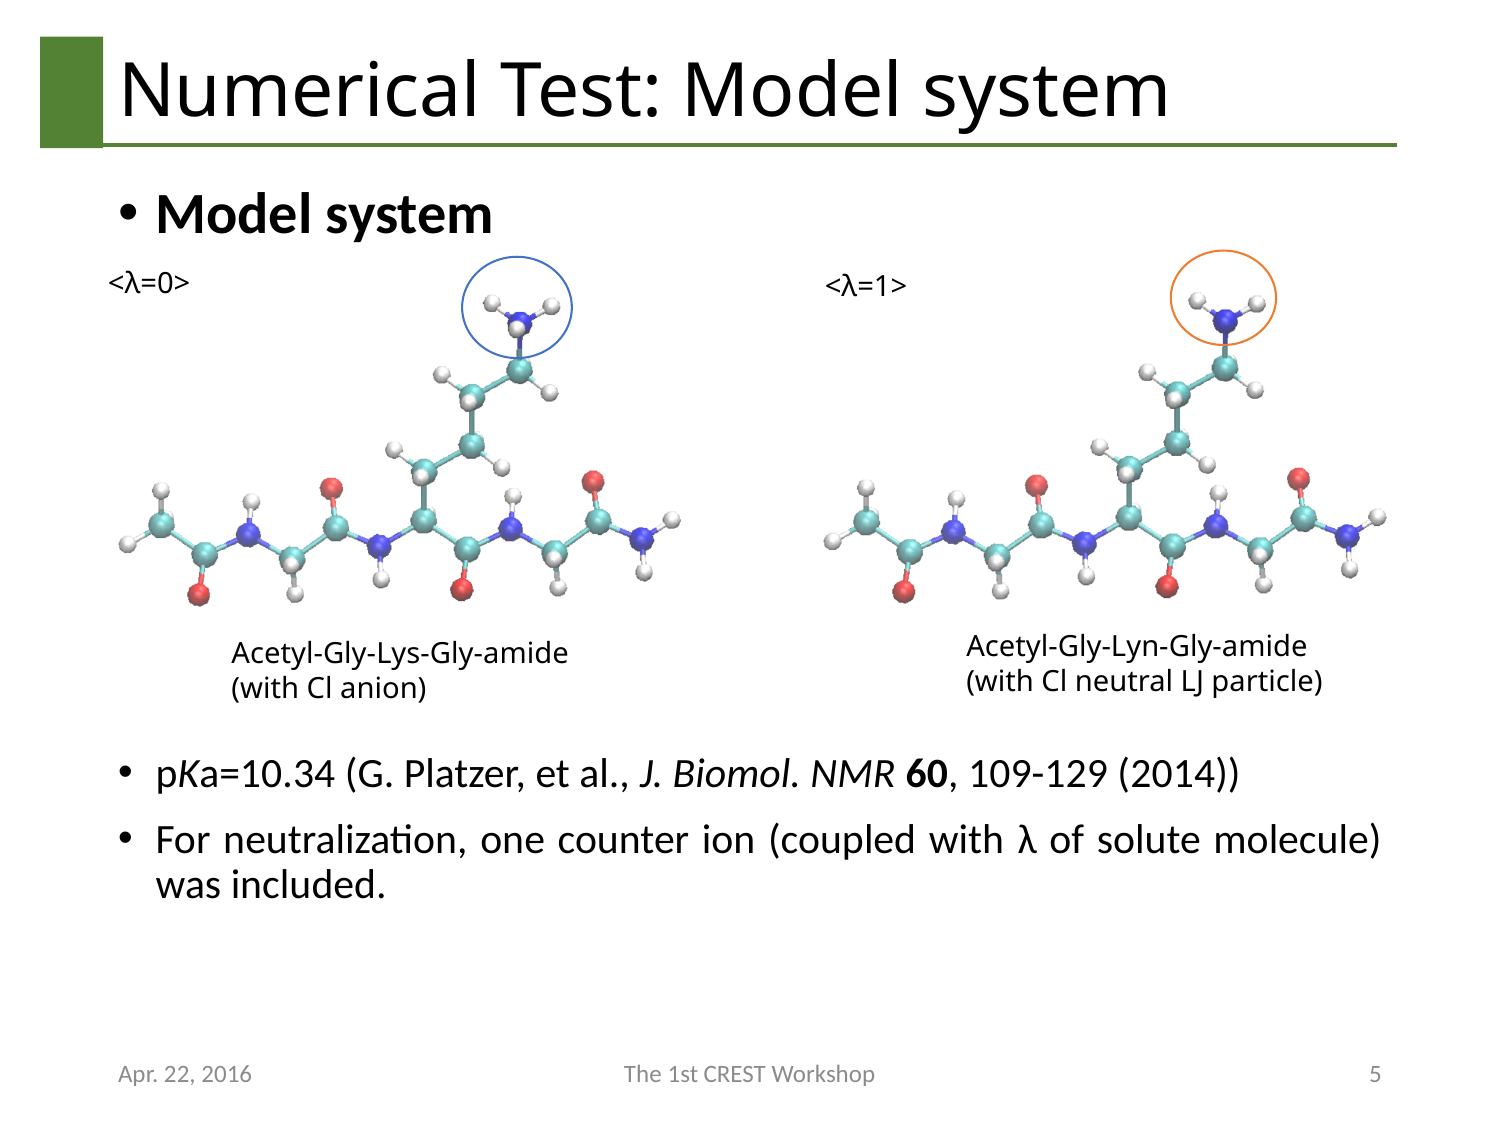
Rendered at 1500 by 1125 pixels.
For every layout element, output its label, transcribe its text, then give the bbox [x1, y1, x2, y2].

slide_number 5 [1059, 1042, 1397, 1103]
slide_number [103, 1042, 441, 1103]
picture [103, 279, 693, 620]
footer The 1st CREST Workshop [496, 1042, 1004, 1103]
title Numerical Test: Model system [104, 36, 1397, 143]
text_box [486, 255, 564, 279]
text_box [39, 36, 104, 149]
list Model system pKa=10.34 (G. Platzer, et al., J. Biomol. NMR 60, 109-129 (2014)) For neutralization, one counter ion (coupled with λ of solute molecule) was included. [103, 175, 1397, 1014]
text_box Acetyl-Gly-Lys-Gly-amide (with Cl anion) [216, 626, 665, 712]
text_box [1190, 249, 1274, 281]
text_box <λ=0> [93, 257, 486, 307]
text_box Acetyl-Gly-Lyn-Gly-amide (with Cl neutral LJ particle) [951, 619, 1449, 705]
picture [818, 281, 1393, 620]
text_box <λ=1> [809, 260, 1203, 310]
